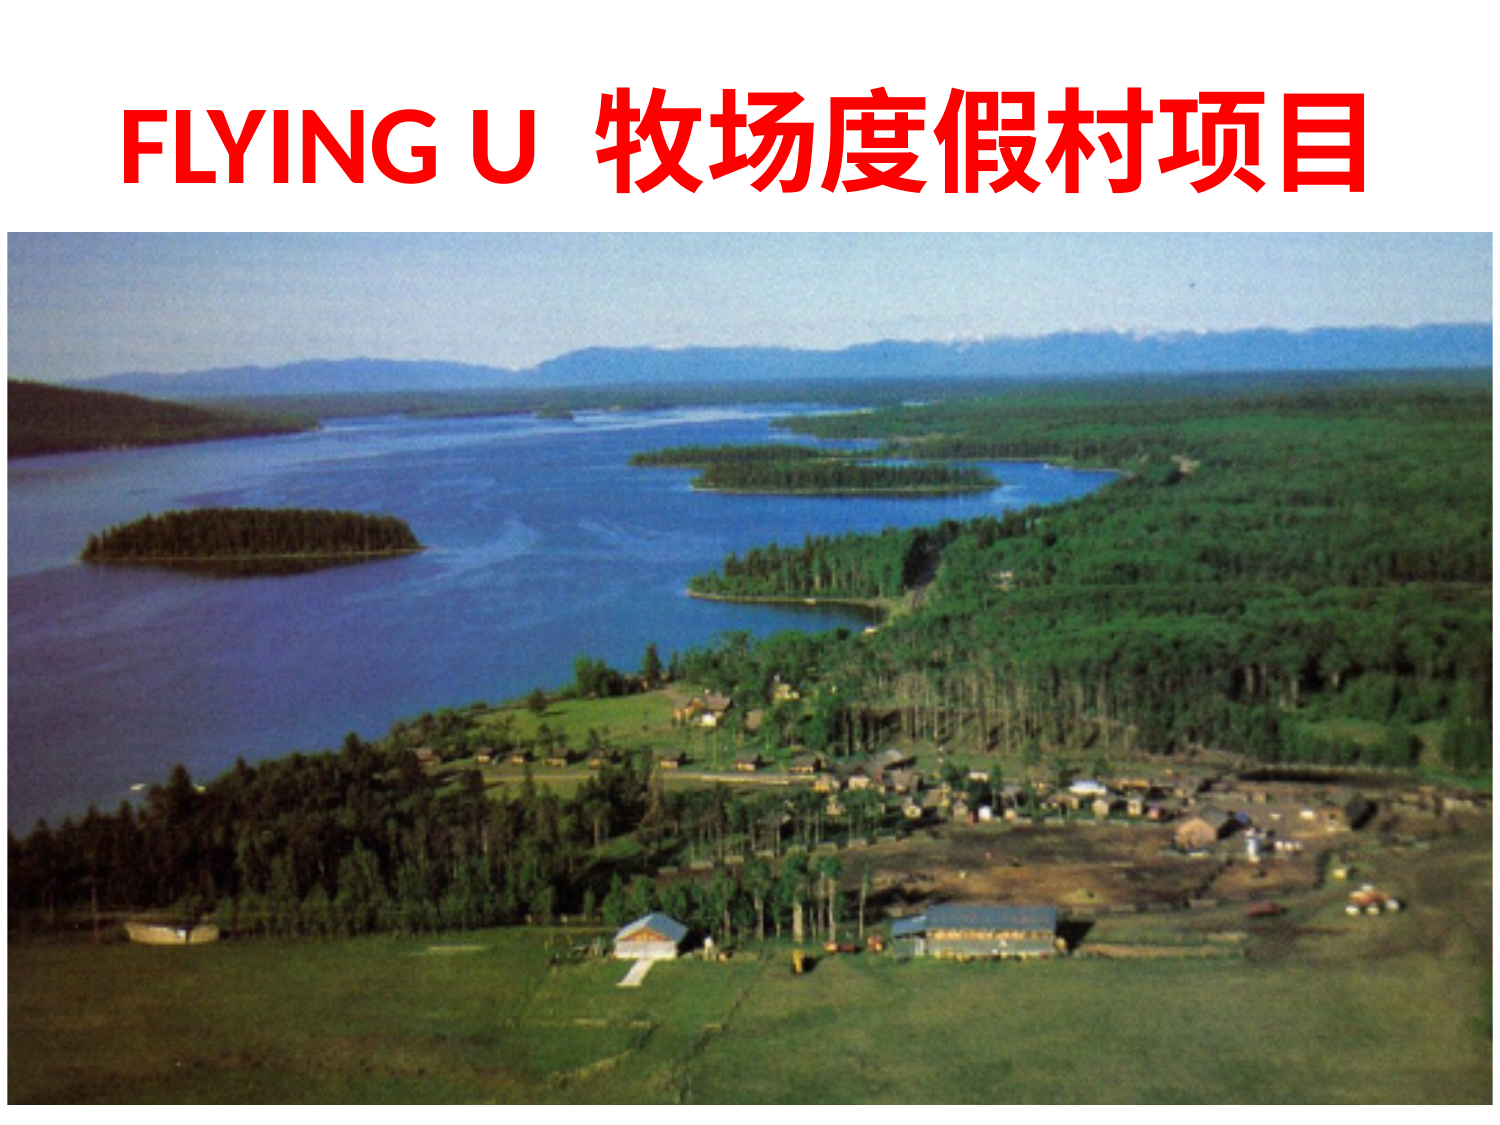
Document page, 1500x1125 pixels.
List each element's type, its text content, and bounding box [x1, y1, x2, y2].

title FLYING U 牧场度假村项目 [75, 45, 1425, 229]
picture [7, 232, 1493, 1105]
